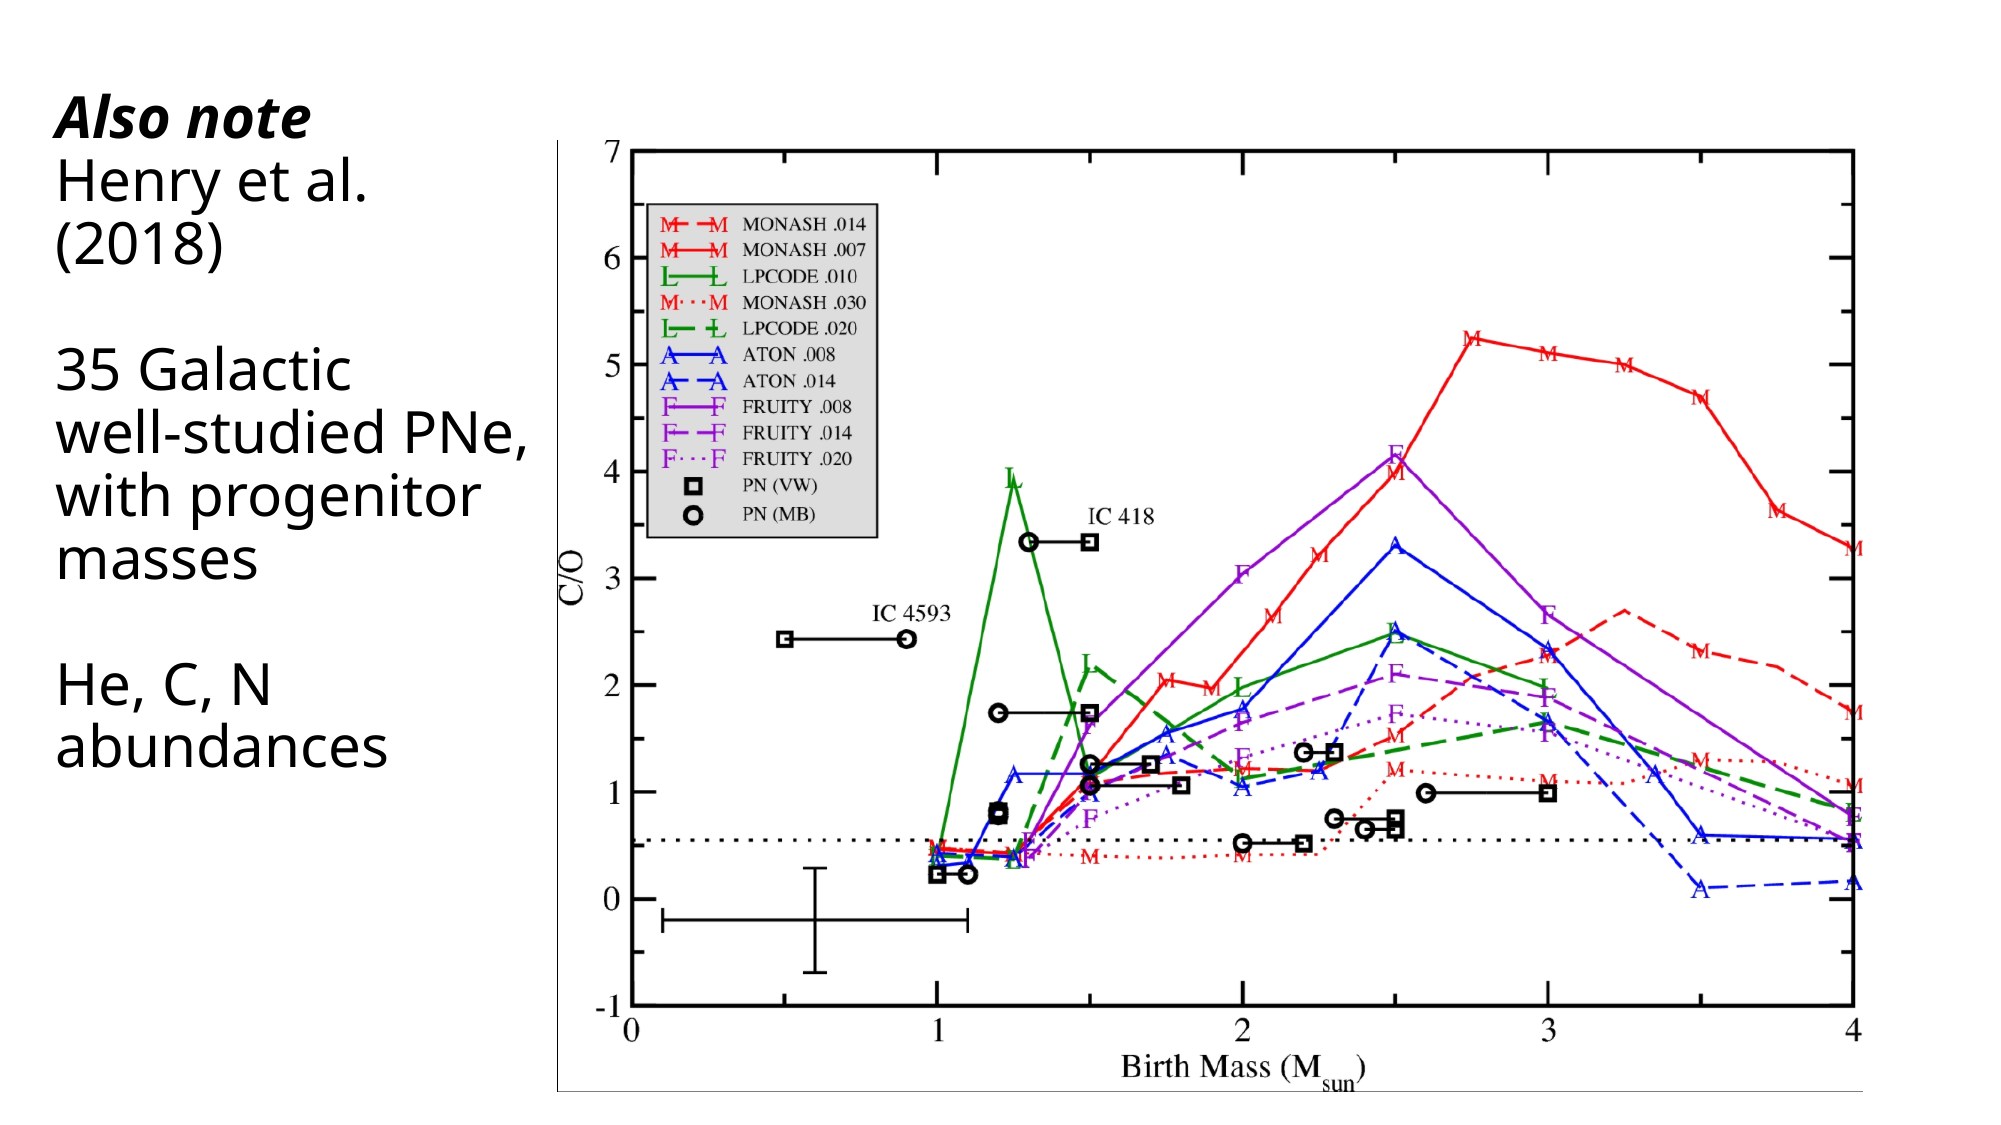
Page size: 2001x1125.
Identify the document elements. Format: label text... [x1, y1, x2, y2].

title Also note Henry et al. (2018) 35 Galactic well-studied PNe, with progenitor masses He, C, N abundances [40, 334, 556, 535]
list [556, 140, 1863, 1092]
